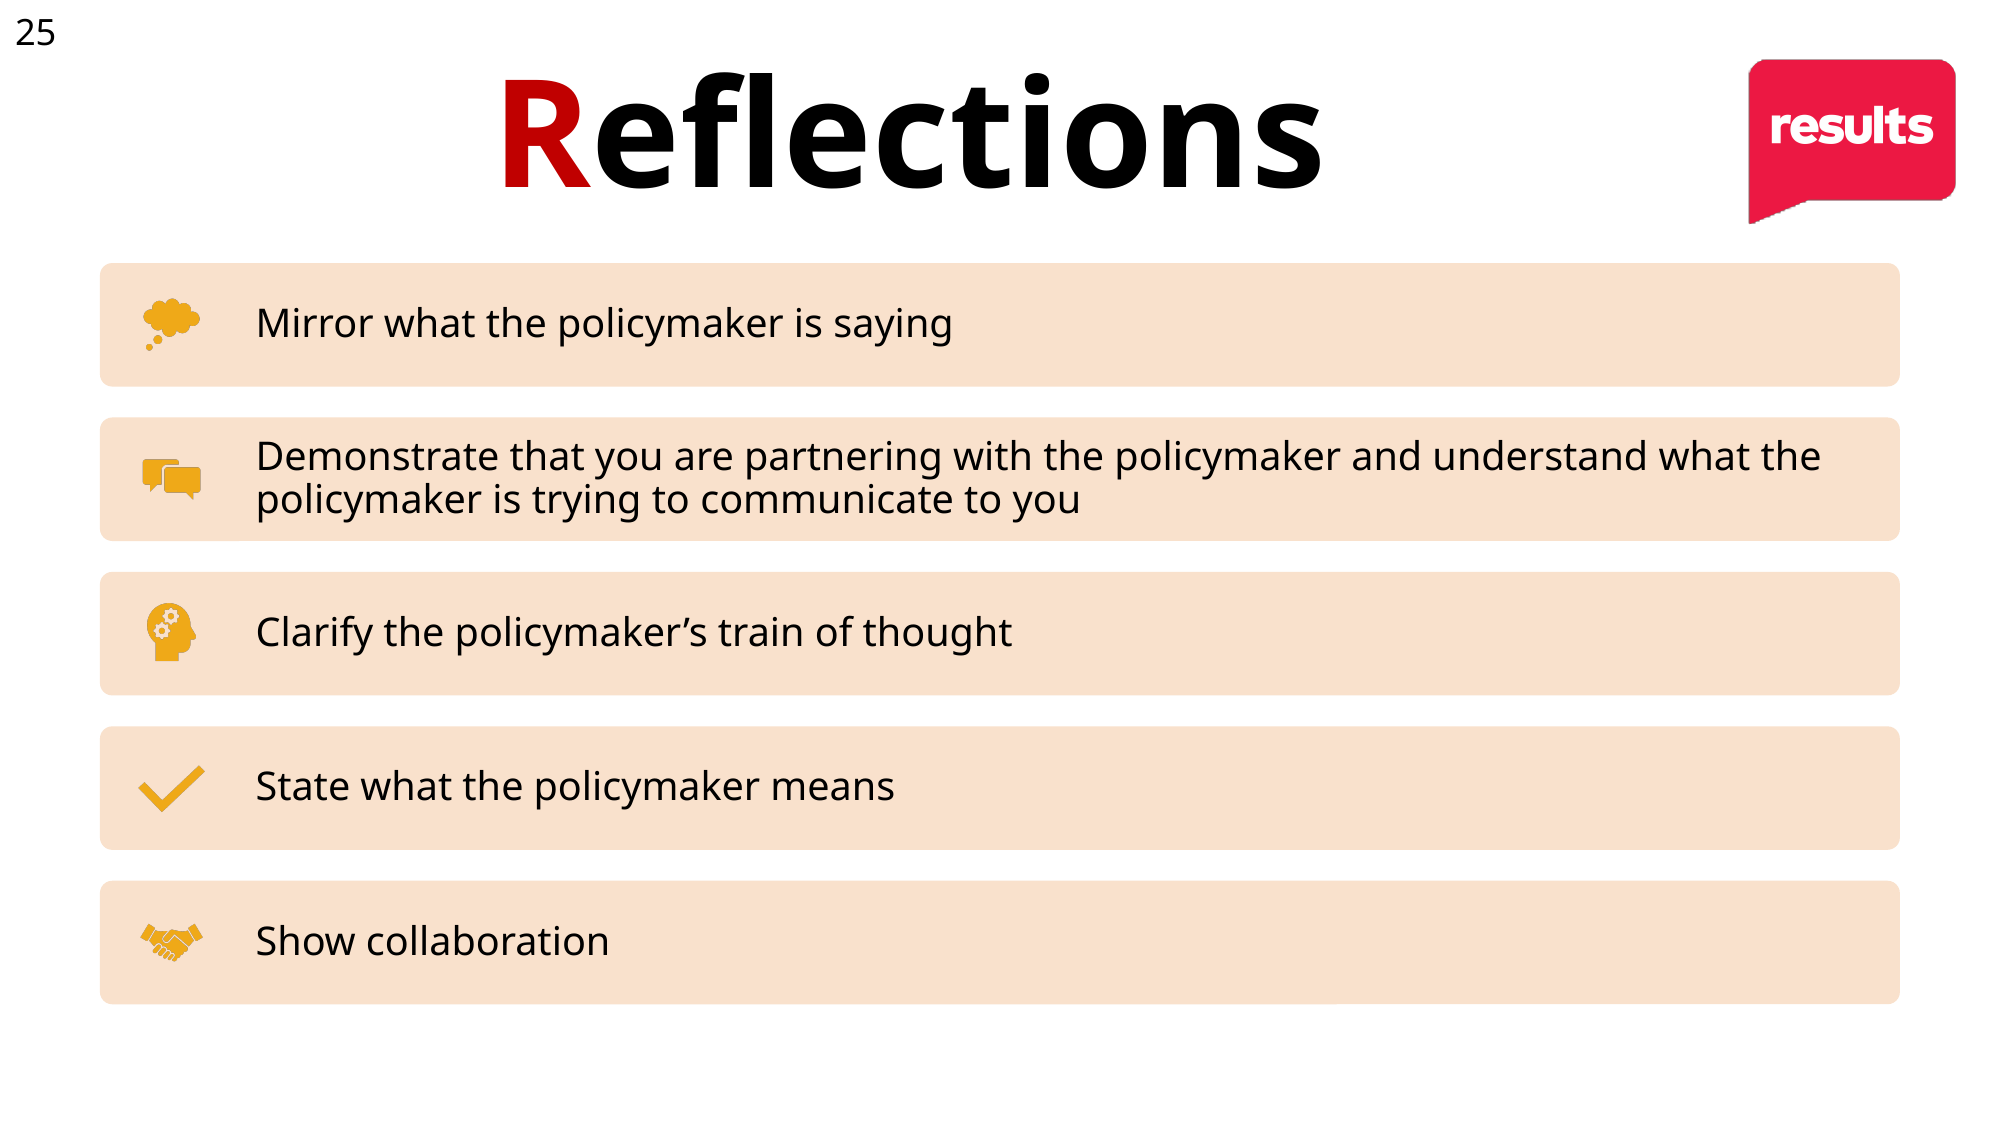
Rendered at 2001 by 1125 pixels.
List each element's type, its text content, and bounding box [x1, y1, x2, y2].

slide_number 25 [0, 2, 100, 62]
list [99, 262, 1901, 1006]
picture [1718, 30, 1987, 247]
title Reflections [99, 45, 1719, 233]
